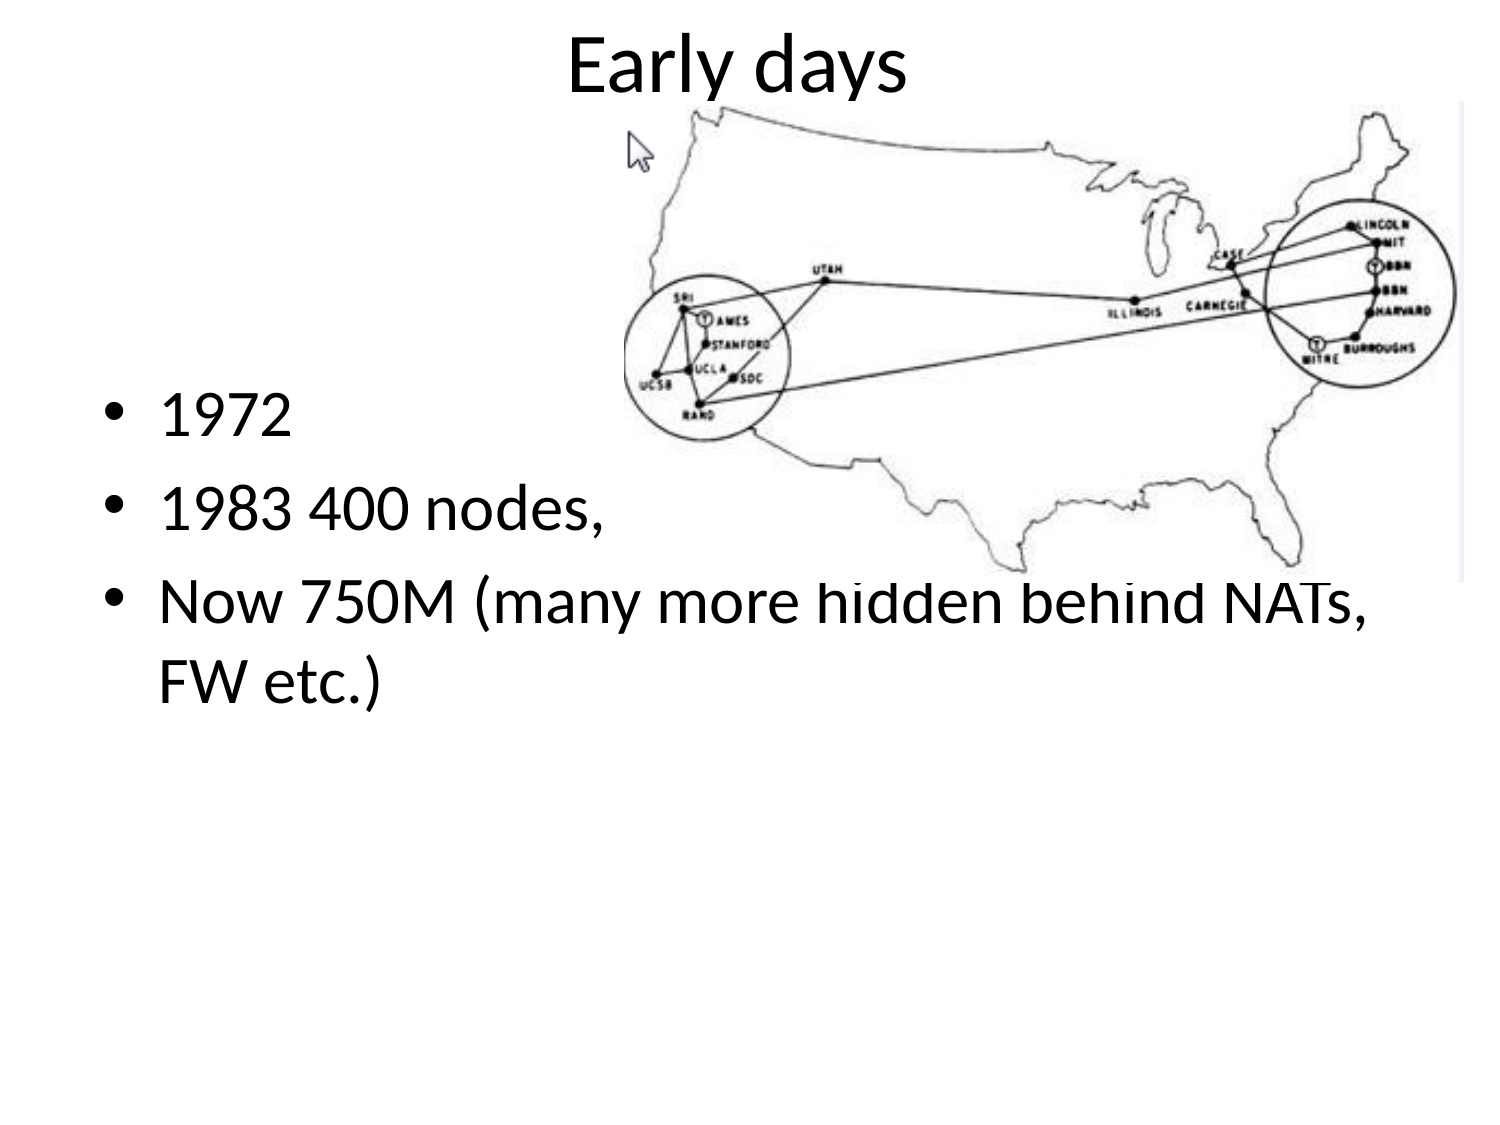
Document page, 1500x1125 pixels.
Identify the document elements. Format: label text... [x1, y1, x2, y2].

list 1972 1983 400 nodes, Now 750M (many more hidden behind NATs, FW etc.) [87, 362, 1438, 1075]
title Early days [62, 0, 1413, 118]
picture [624, 100, 1465, 583]
